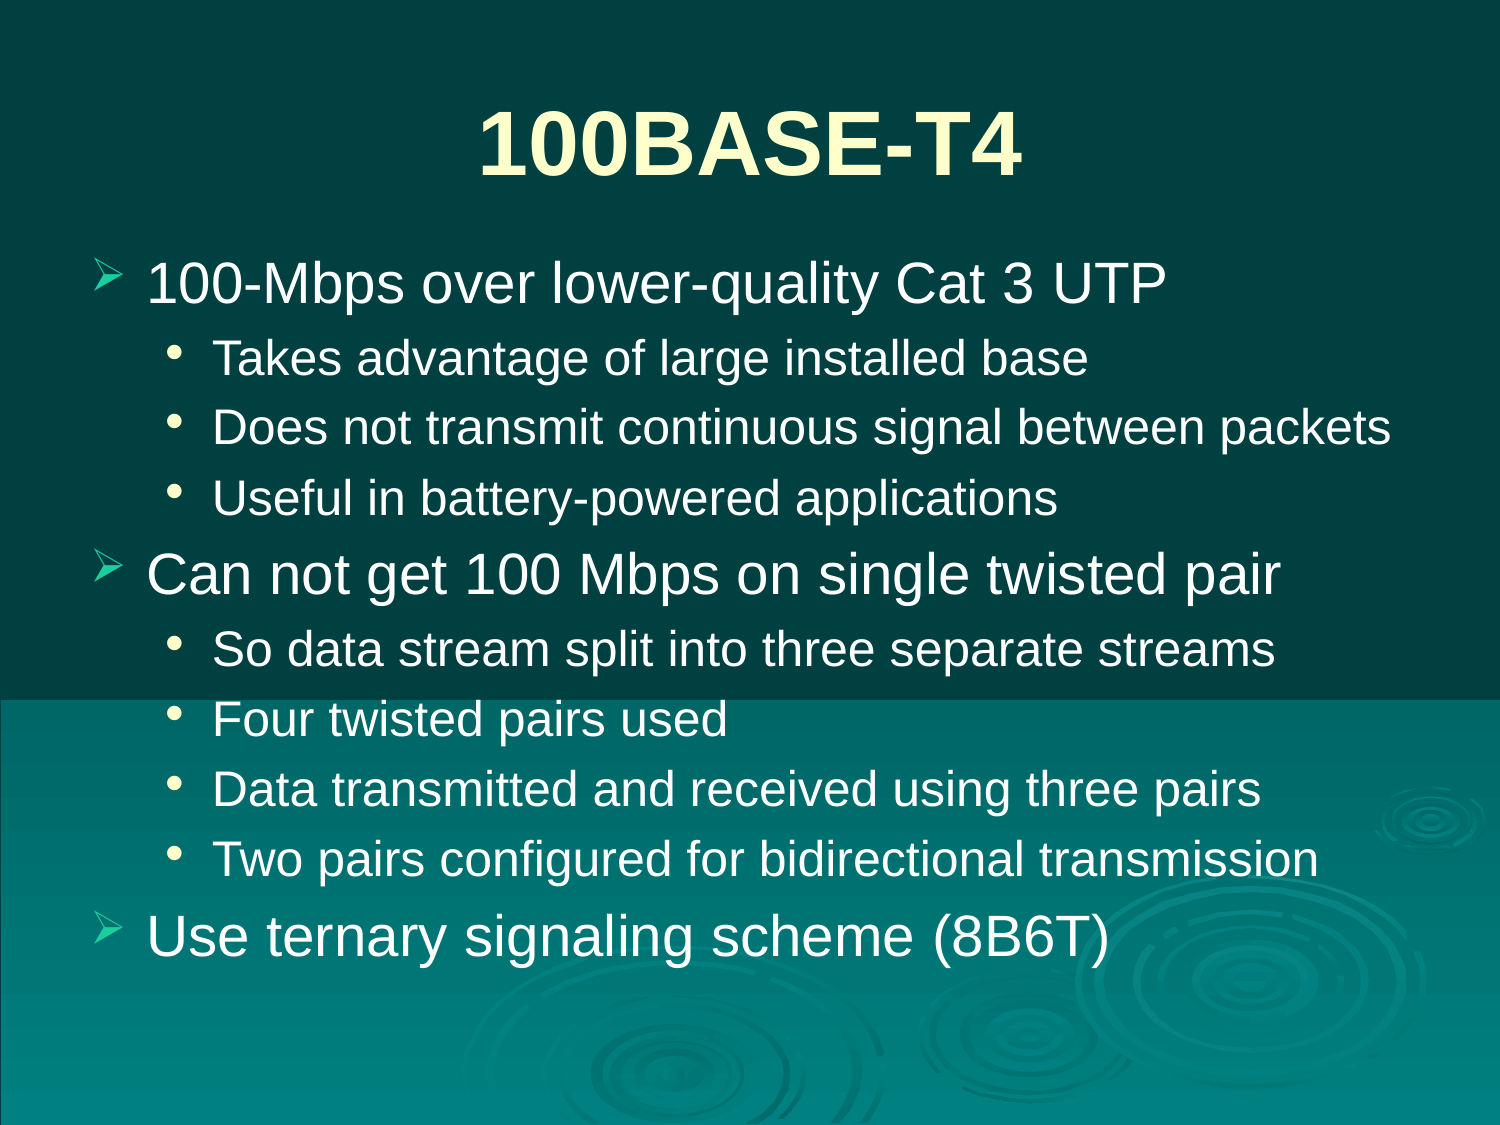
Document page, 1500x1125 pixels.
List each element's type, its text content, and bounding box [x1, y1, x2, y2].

title 100BASE-T4 [74, 45, 1426, 233]
list 100-Mbps over lower-quality Cat 3 UTP Takes advantage of large installed base Does not transmit continuous signal between packets Useful in battery-powered applications Can not get 100 Mbps on single twisted pair So data stream split into three separate streams Four twisted pairs used Data transmitted and received using three pairs Two pairs configured for bidirectional transmission Use ternary signaling scheme (8B6T) [74, 237, 1426, 1038]
